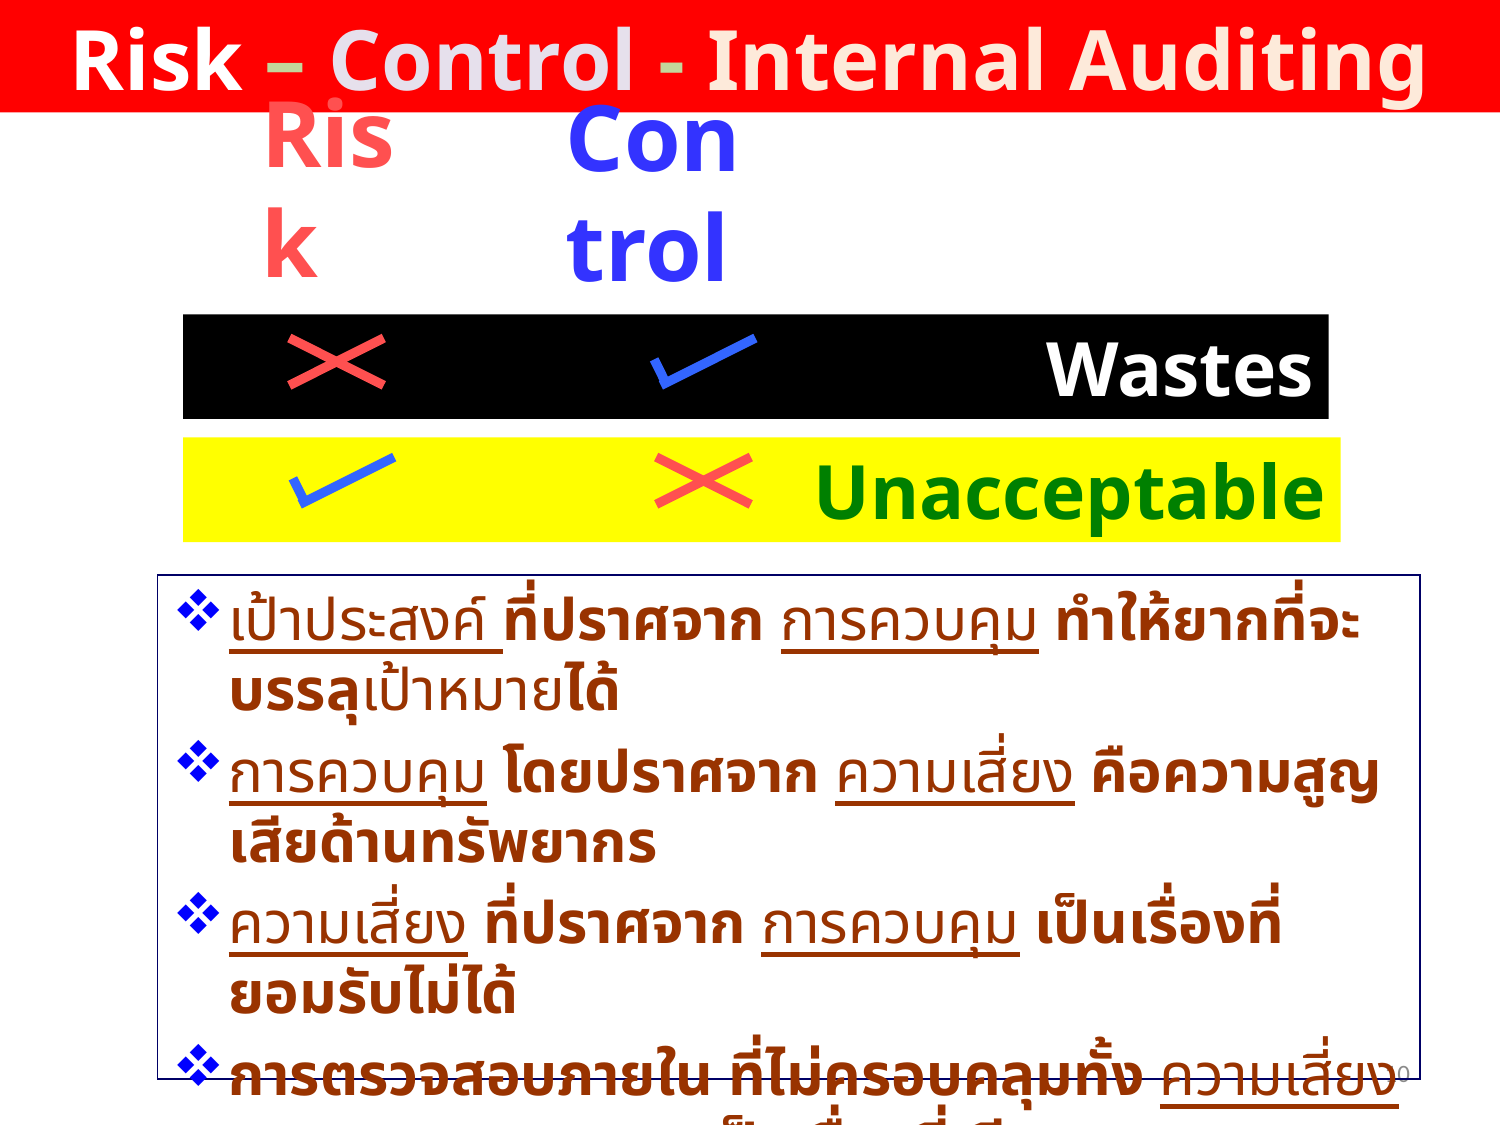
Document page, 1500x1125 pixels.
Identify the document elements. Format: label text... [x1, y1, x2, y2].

text_box Risk [246, 210, 415, 304]
text_box Control [550, 175, 786, 308]
slide_number 10 [1074, 1042, 1425, 1103]
text_box Wastes [183, 314, 1329, 419]
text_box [292, 456, 395, 505]
text_box เป้าประสงค์ ที่ปราศจาก การควบคุม ทำให้ยากที่จะบรรลุเป้าหมายได้ การควบคุม โดยปราศจาก ความเสี่ยง คือความสูญเสียด้านทรัพยากร ความเสี่ยง ที่ปราศจาก การควบคุม เป็นเรื่องที่ยอมรับไม่ได้ การตรวจสอบภายใน ที่ไม่ครอบคลุมทั้ง ความเสี่ยง และการควบคุม เป็นเรื่องที่เสียเวลา = รายงานสิ่งผิดปกติ [157, 575, 1420, 1079]
text_box Unacceptable [183, 437, 1341, 543]
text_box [655, 456, 751, 505]
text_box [289, 337, 385, 386]
text_box Risk – Control - Internal Auditing [0, 0, 1500, 113]
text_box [653, 337, 756, 386]
